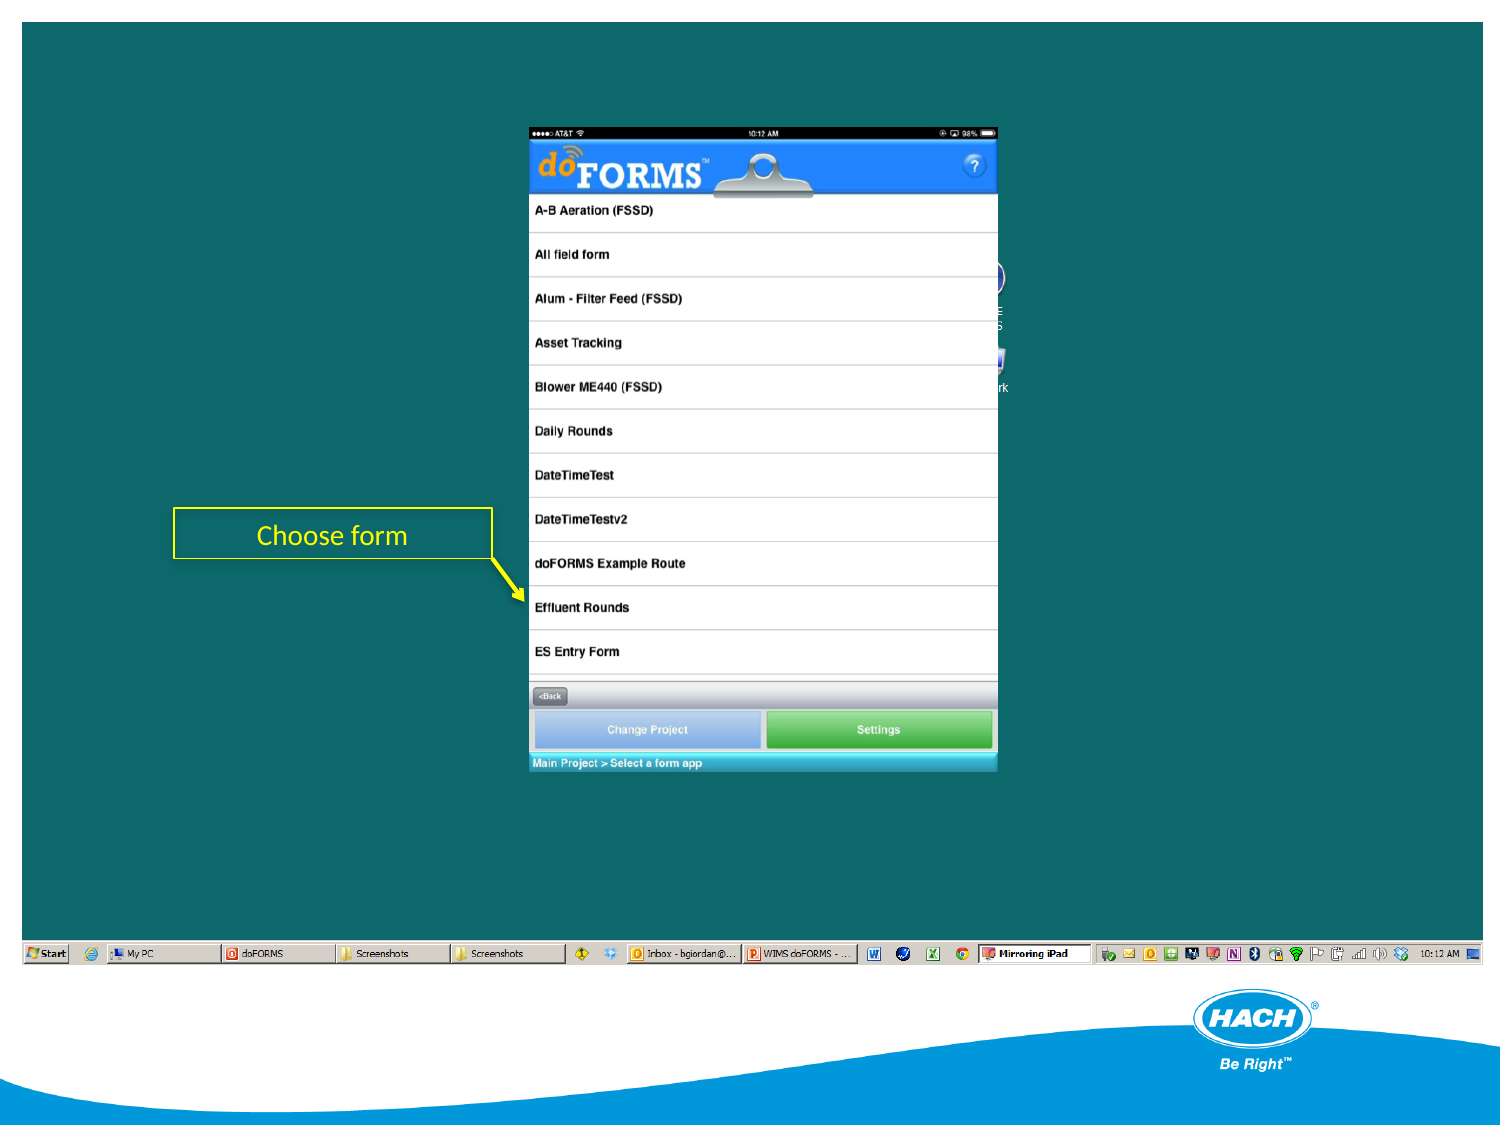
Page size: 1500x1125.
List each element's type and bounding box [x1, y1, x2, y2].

picture [1231, 1043, 1274, 1048]
picture [1245, 1059, 1253, 1068]
text_box [492, 558, 525, 602]
picture [0, 0, 1500, 1112]
picture [1221, 1059, 1234, 1069]
picture [1270, 1059, 1275, 1068]
picture [1273, 1010, 1295, 1026]
picture [1253, 1009, 1272, 1026]
picture [1231, 1010, 1251, 1026]
picture [1210, 1010, 1232, 1026]
